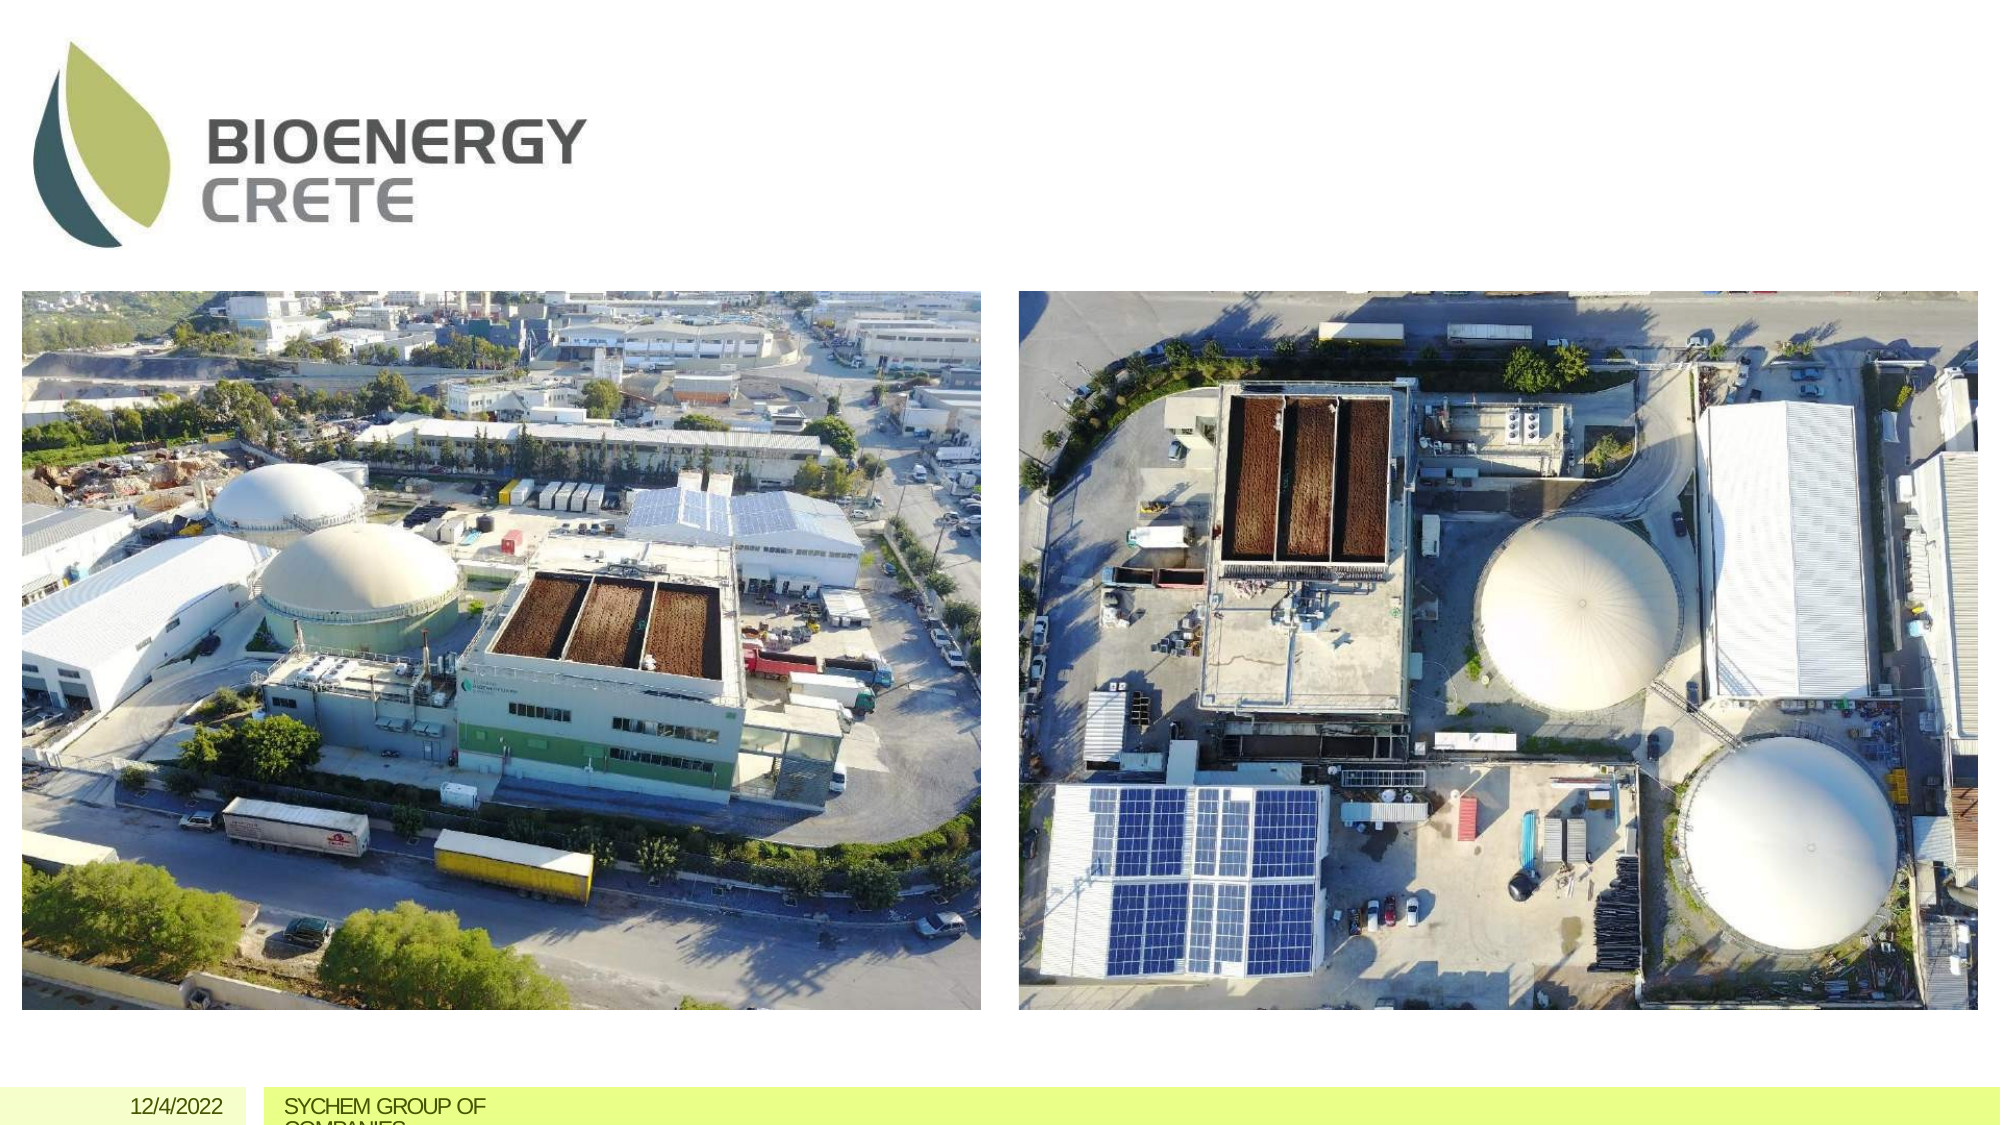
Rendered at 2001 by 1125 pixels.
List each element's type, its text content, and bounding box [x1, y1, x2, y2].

text_box [263, 1087, 2000, 1125]
text_box [32, 37, 590, 250]
text_box [22, 291, 981, 1010]
footer SYCHEM GROUP OF COMPANIES [281, 1095, 613, 1125]
text_box [0, 1087, 246, 1125]
text_box [1018, 291, 1978, 1010]
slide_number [127, 1095, 226, 1125]
